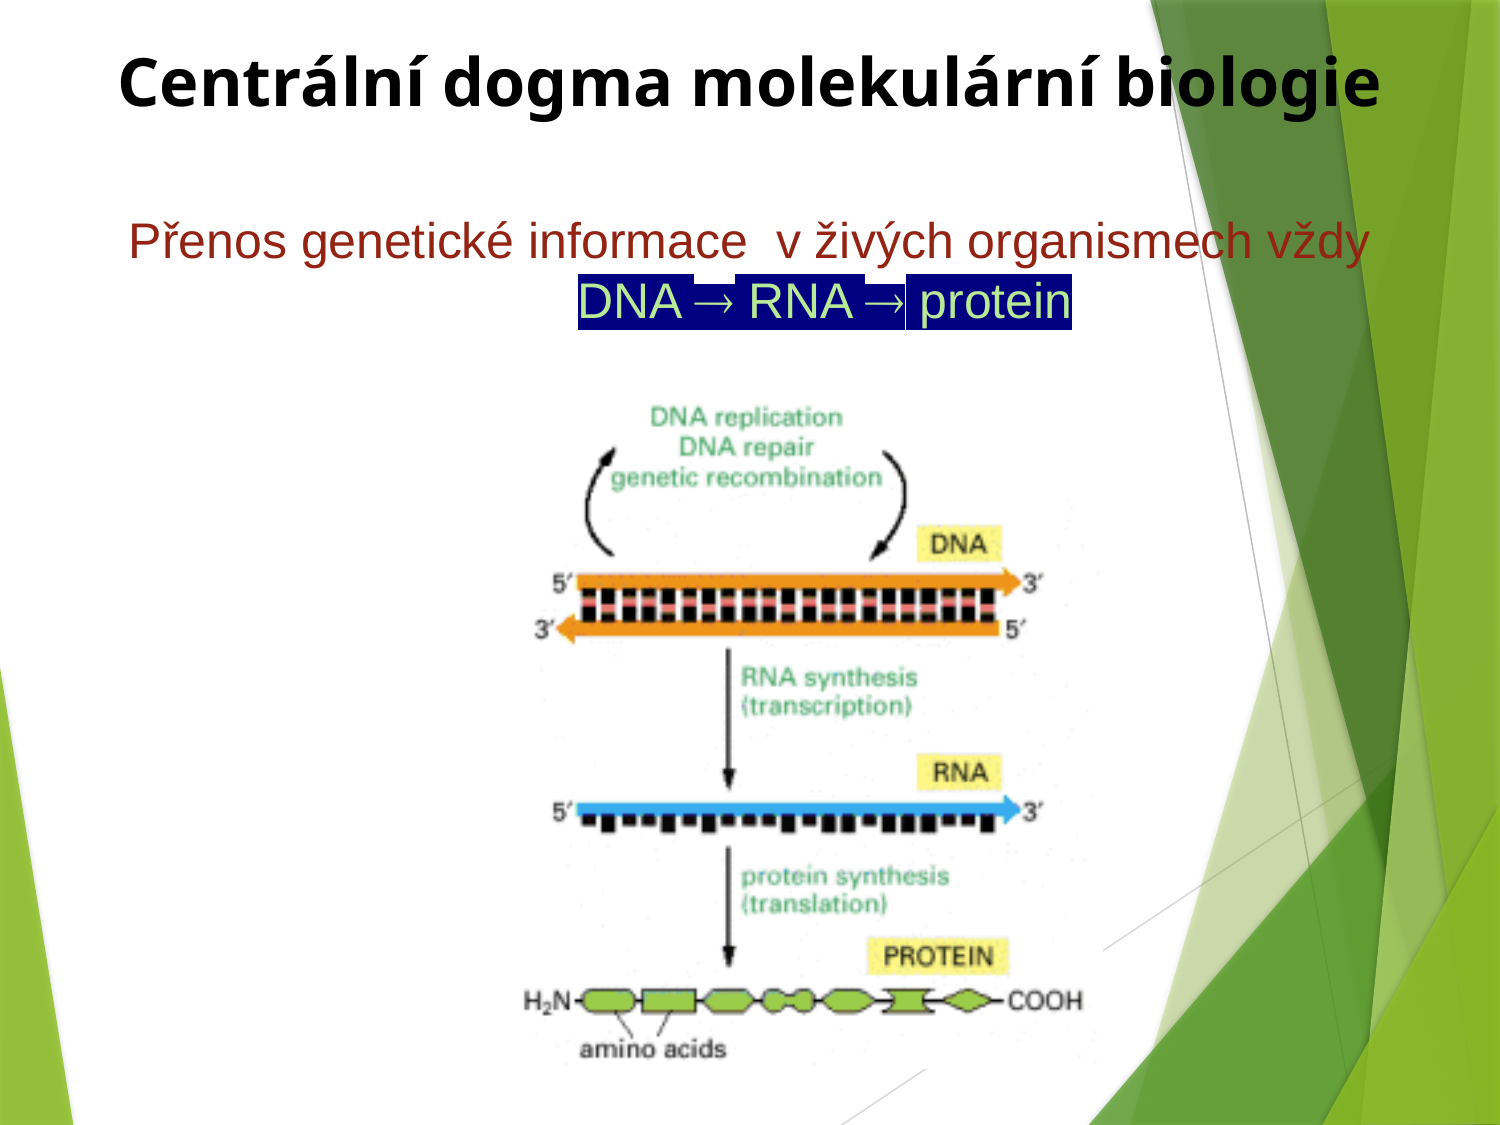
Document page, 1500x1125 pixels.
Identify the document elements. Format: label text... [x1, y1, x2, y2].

text_box Přenos genetické informace v živých organismech vždy DNA  RNA  protein [73, 201, 1427, 337]
picture [512, 398, 1104, 1069]
title Centrální dogma molekulární biologie [78, 32, 1422, 172]
